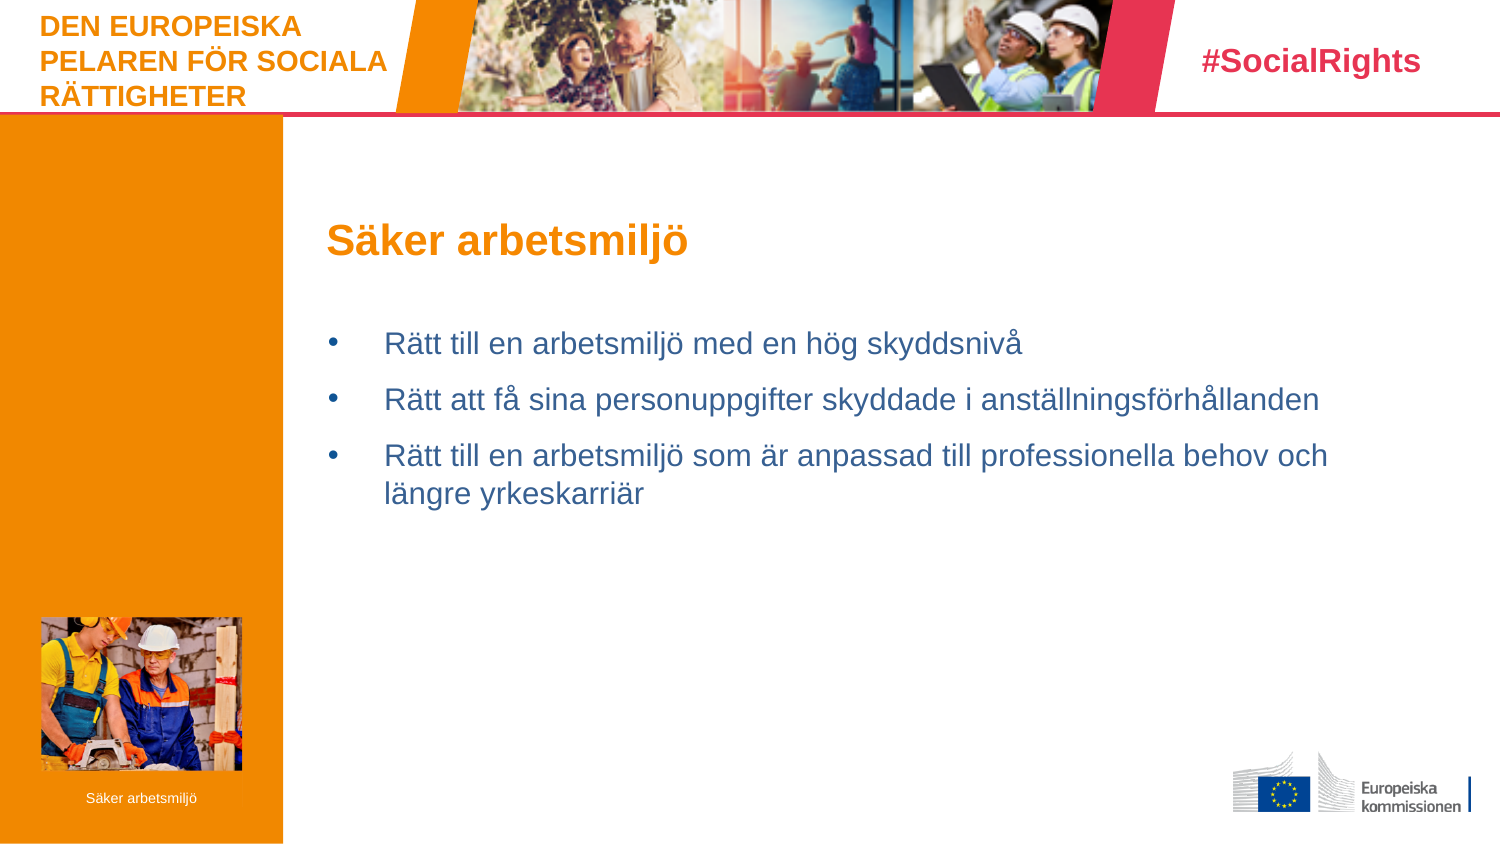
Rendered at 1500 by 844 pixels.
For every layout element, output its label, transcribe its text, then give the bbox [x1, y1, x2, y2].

list Rätt till en arbetsmiljö med en hög skyddsnivå Rätt att få sina personuppgifter skyddade i anställningsförhållanden Rätt till en arbetsmiljö som är anpassad till professionella behov och längre yrkeskarriär [312, 315, 1425, 763]
text_box [0, 113, 285, 844]
title Säker arbetsmiljö [311, 191, 1471, 307]
picture [458, 0, 1112, 112]
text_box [40, 616, 243, 843]
picture [1233, 751, 1471, 812]
